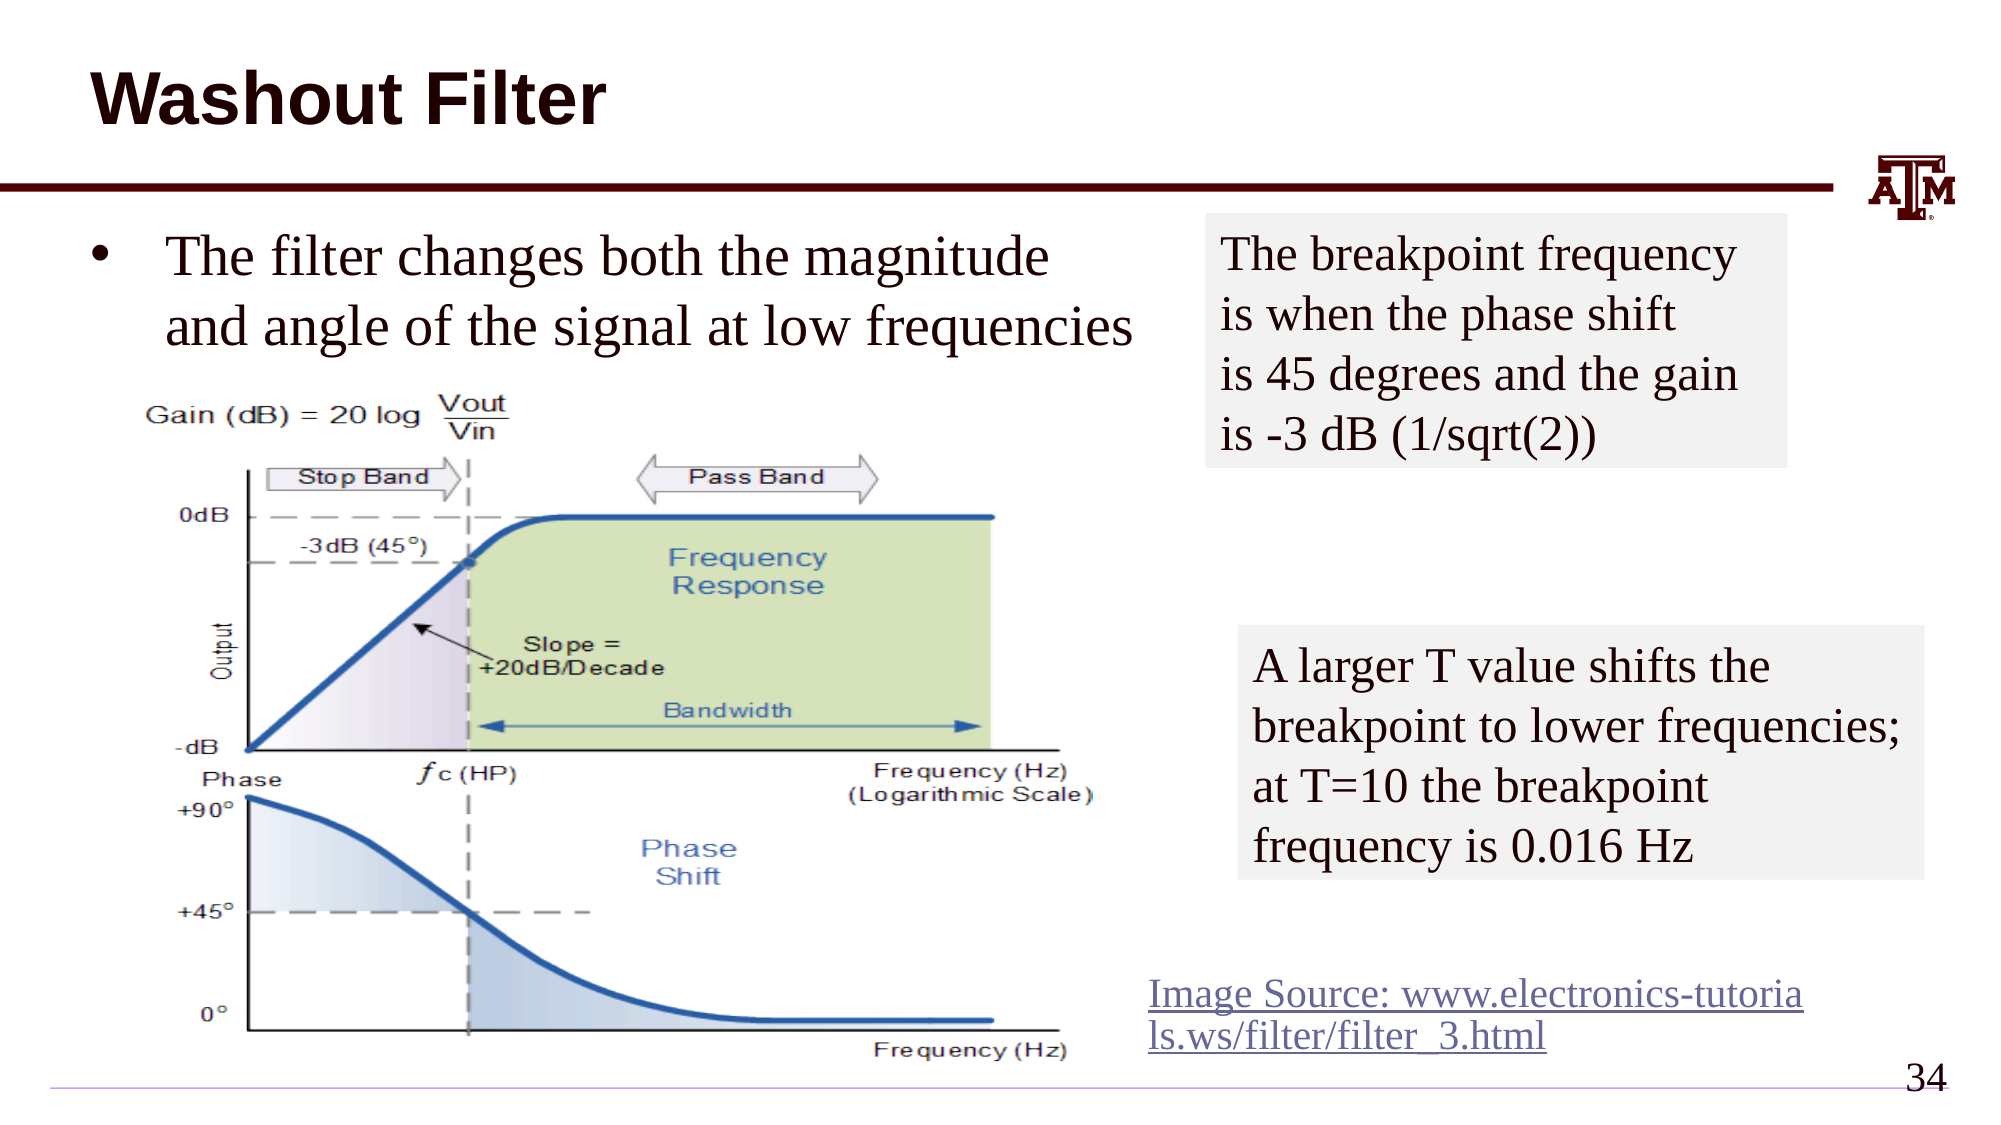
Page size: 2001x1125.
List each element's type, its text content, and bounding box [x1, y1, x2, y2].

picture [145, 387, 1093, 1063]
text_box Image Source: www.electronics-tutorials.ws/filter/filter_3.html [1133, 958, 1821, 1024]
text_box The breakpoint frequency is when the phase shift is 45 degrees and the gain is -3 dB (1/sqrt(2)) [1205, 213, 1788, 468]
picture [1856, 137, 1967, 238]
list The filter changes both the magnitude and angle of the signal at low frequencies [74, 209, 1929, 823]
title Washout Filter [74, 12, 1909, 188]
text_box A larger T value shifts the breakpoint to lower frequencies; at T=10 the breakpoint frequency is 0.016 Hz [1237, 624, 1925, 880]
slide_number 33 [1824, 1037, 1963, 1113]
